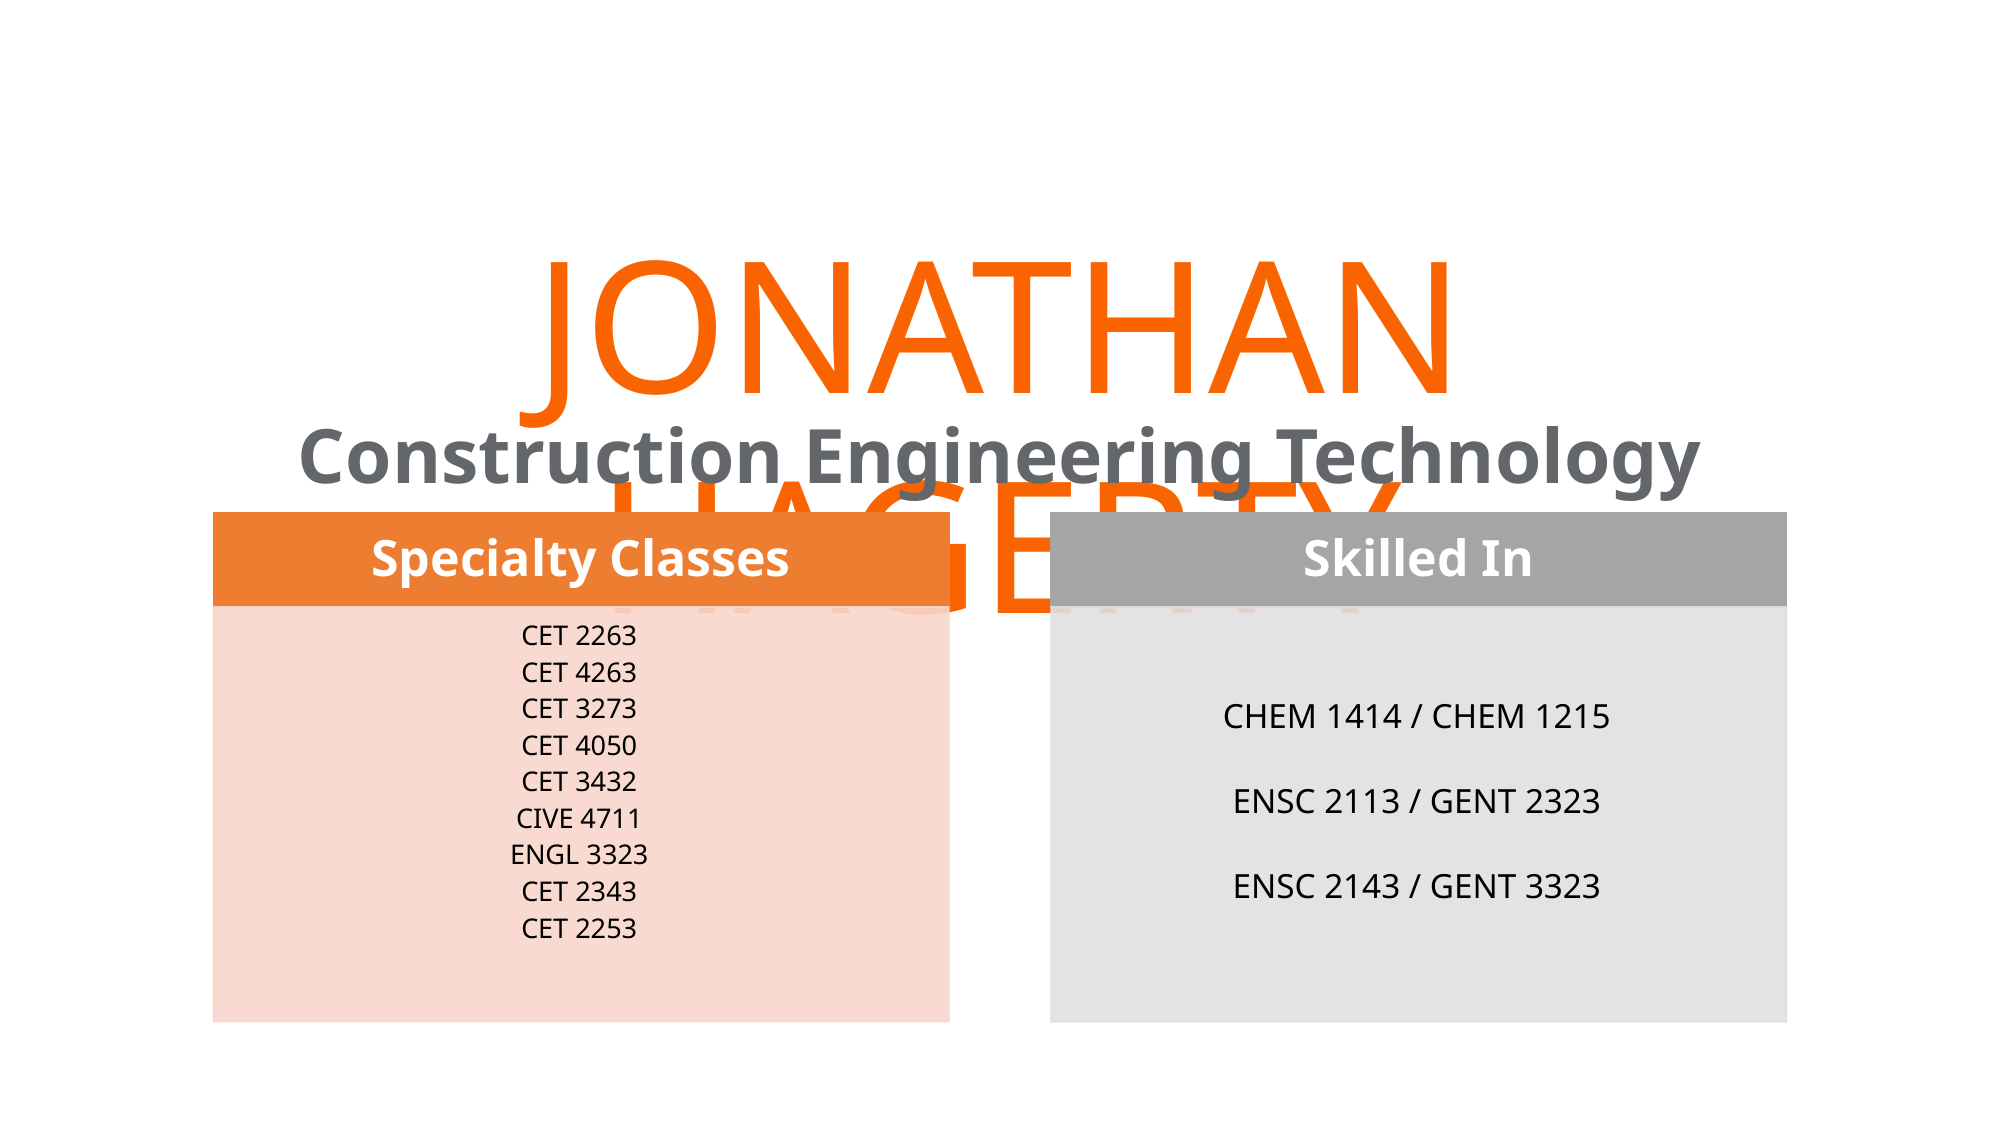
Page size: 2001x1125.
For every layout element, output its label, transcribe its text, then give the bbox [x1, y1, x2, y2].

text_box JONATHAN HAGERTY [94, 202, 1906, 401]
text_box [213, 511, 1787, 1023]
text_box JONATHAN HAGERTY [94, 507, 1906, 658]
text_box Construction Engineering Technology [94, 401, 1906, 507]
